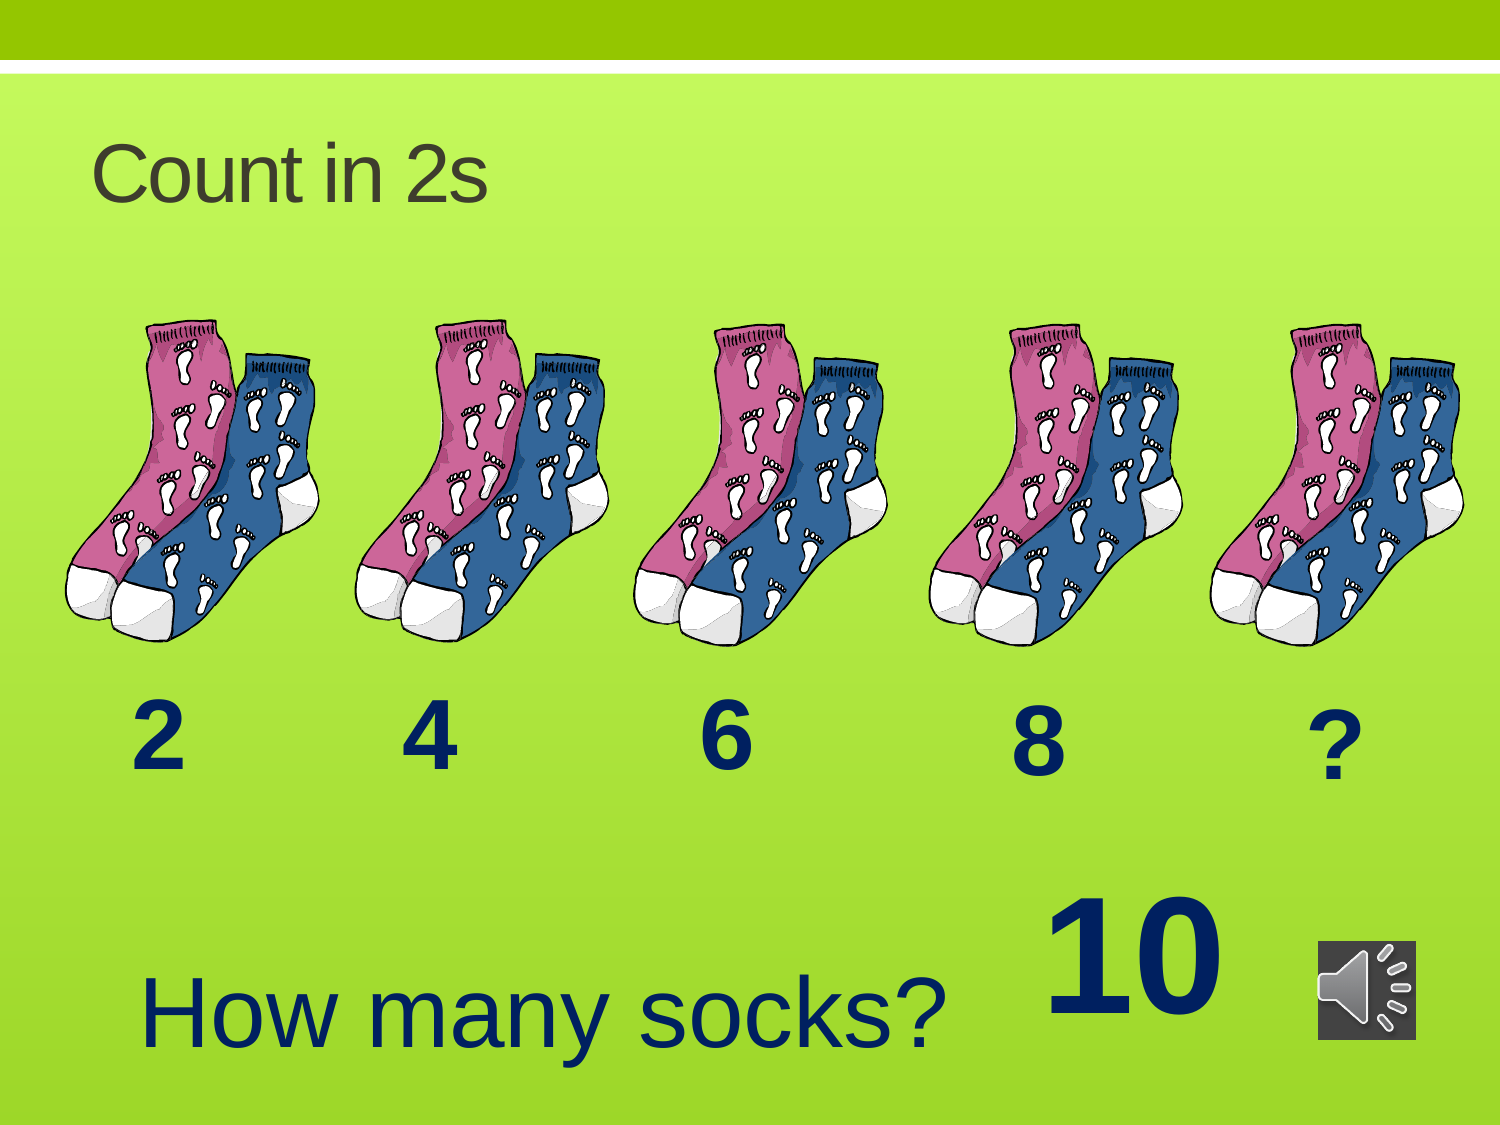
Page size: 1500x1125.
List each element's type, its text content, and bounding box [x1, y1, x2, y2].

text_box How many socks? [123, 940, 1022, 1076]
text_box 10 [1021, 839, 1247, 1055]
text_box ? [1241, 672, 1432, 808]
text_box 6 [631, 662, 823, 798]
picture [353, 317, 610, 646]
picture [926, 321, 1184, 650]
text_box 2 [64, 662, 255, 798]
picture [63, 317, 320, 646]
picture [631, 321, 889, 650]
picture [1208, 321, 1465, 650]
text_box 4 [334, 662, 526, 798]
title Count in 2s [75, 87, 1425, 250]
text_box 8 [943, 668, 1134, 803]
picture [1316, 940, 1418, 1041]
